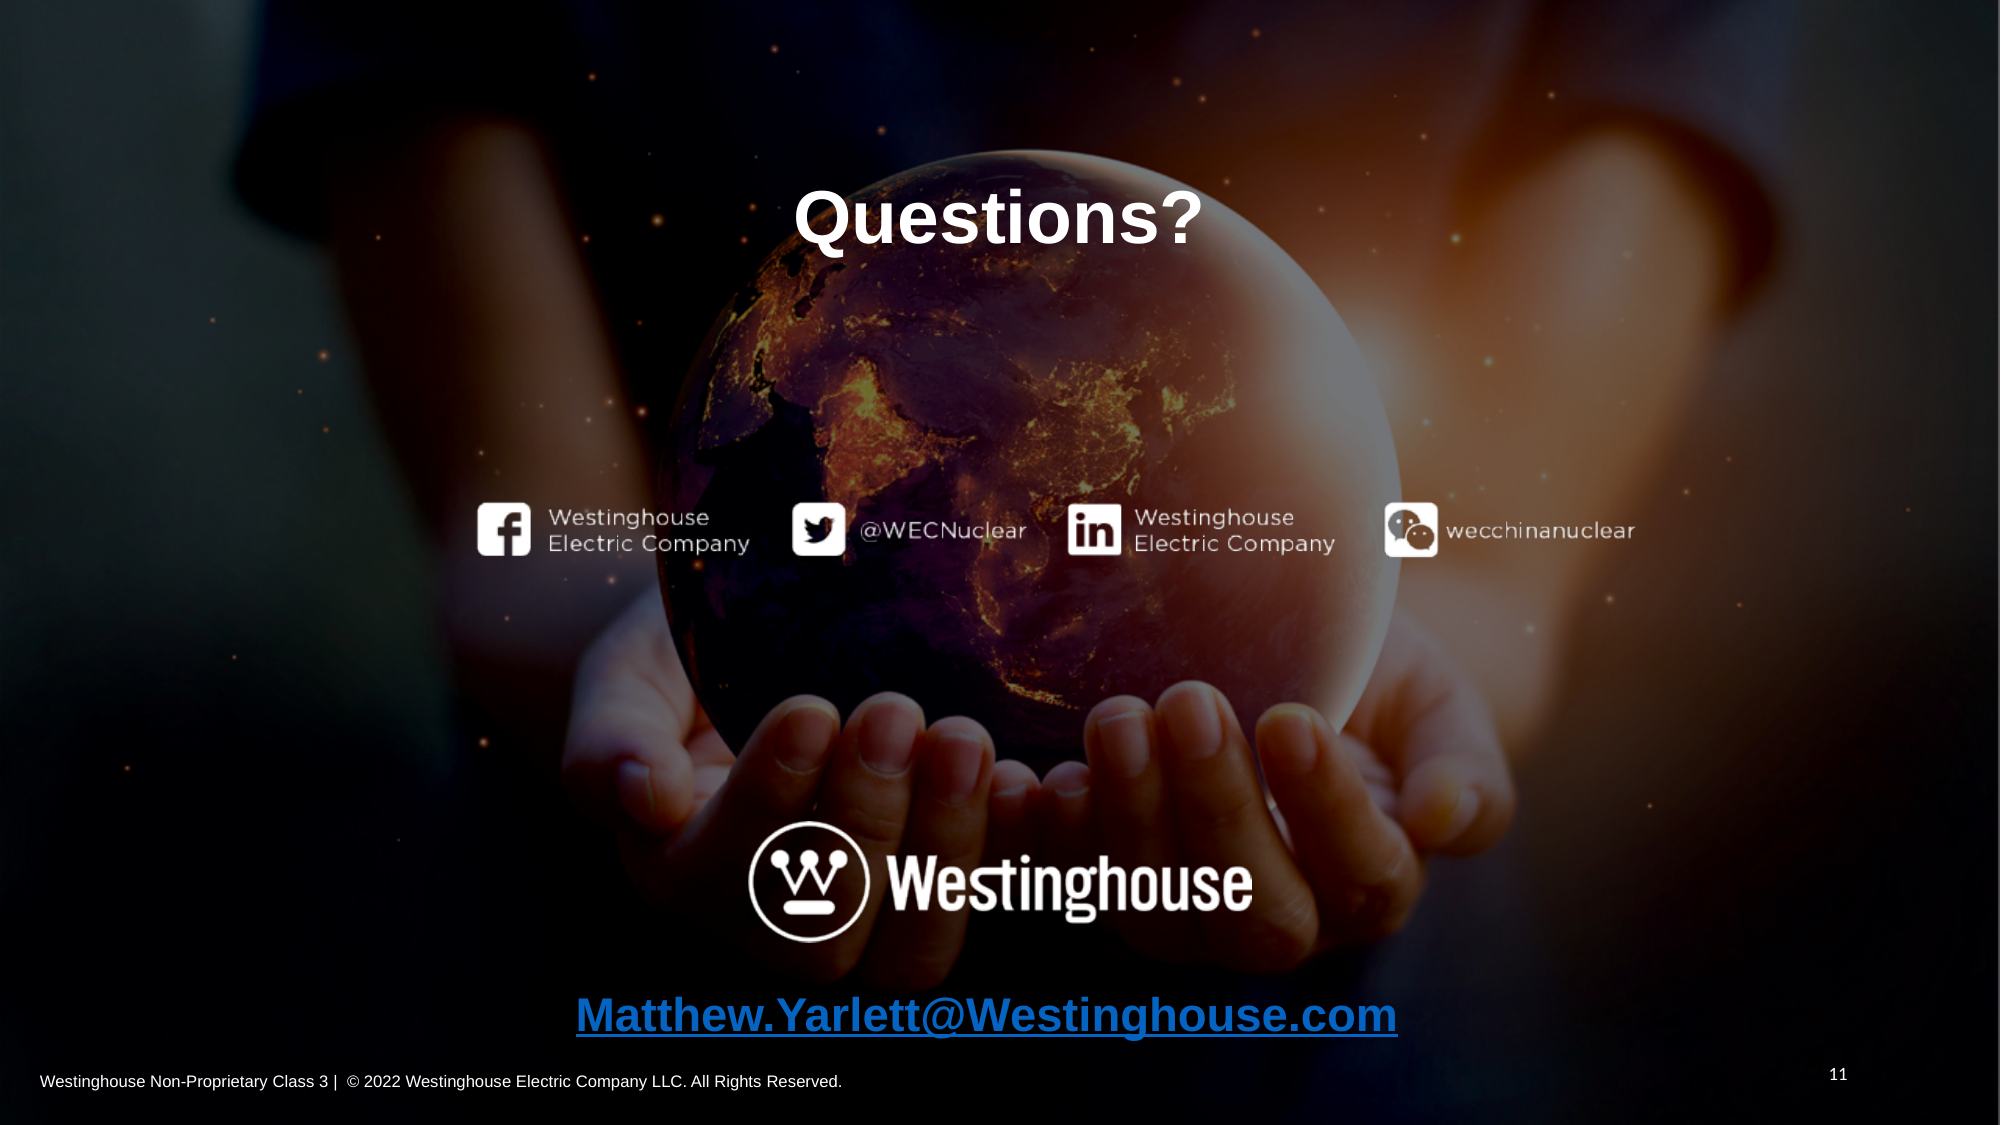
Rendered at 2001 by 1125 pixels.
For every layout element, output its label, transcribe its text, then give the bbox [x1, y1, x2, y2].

text_box Matthew.Yarlett@Westinghouse.com [560, 932, 1522, 1125]
slide_number 11 [1522, 1042, 1863, 1103]
text_box Questions? [137, 171, 1863, 418]
picture [0, 0, 2001, 1125]
